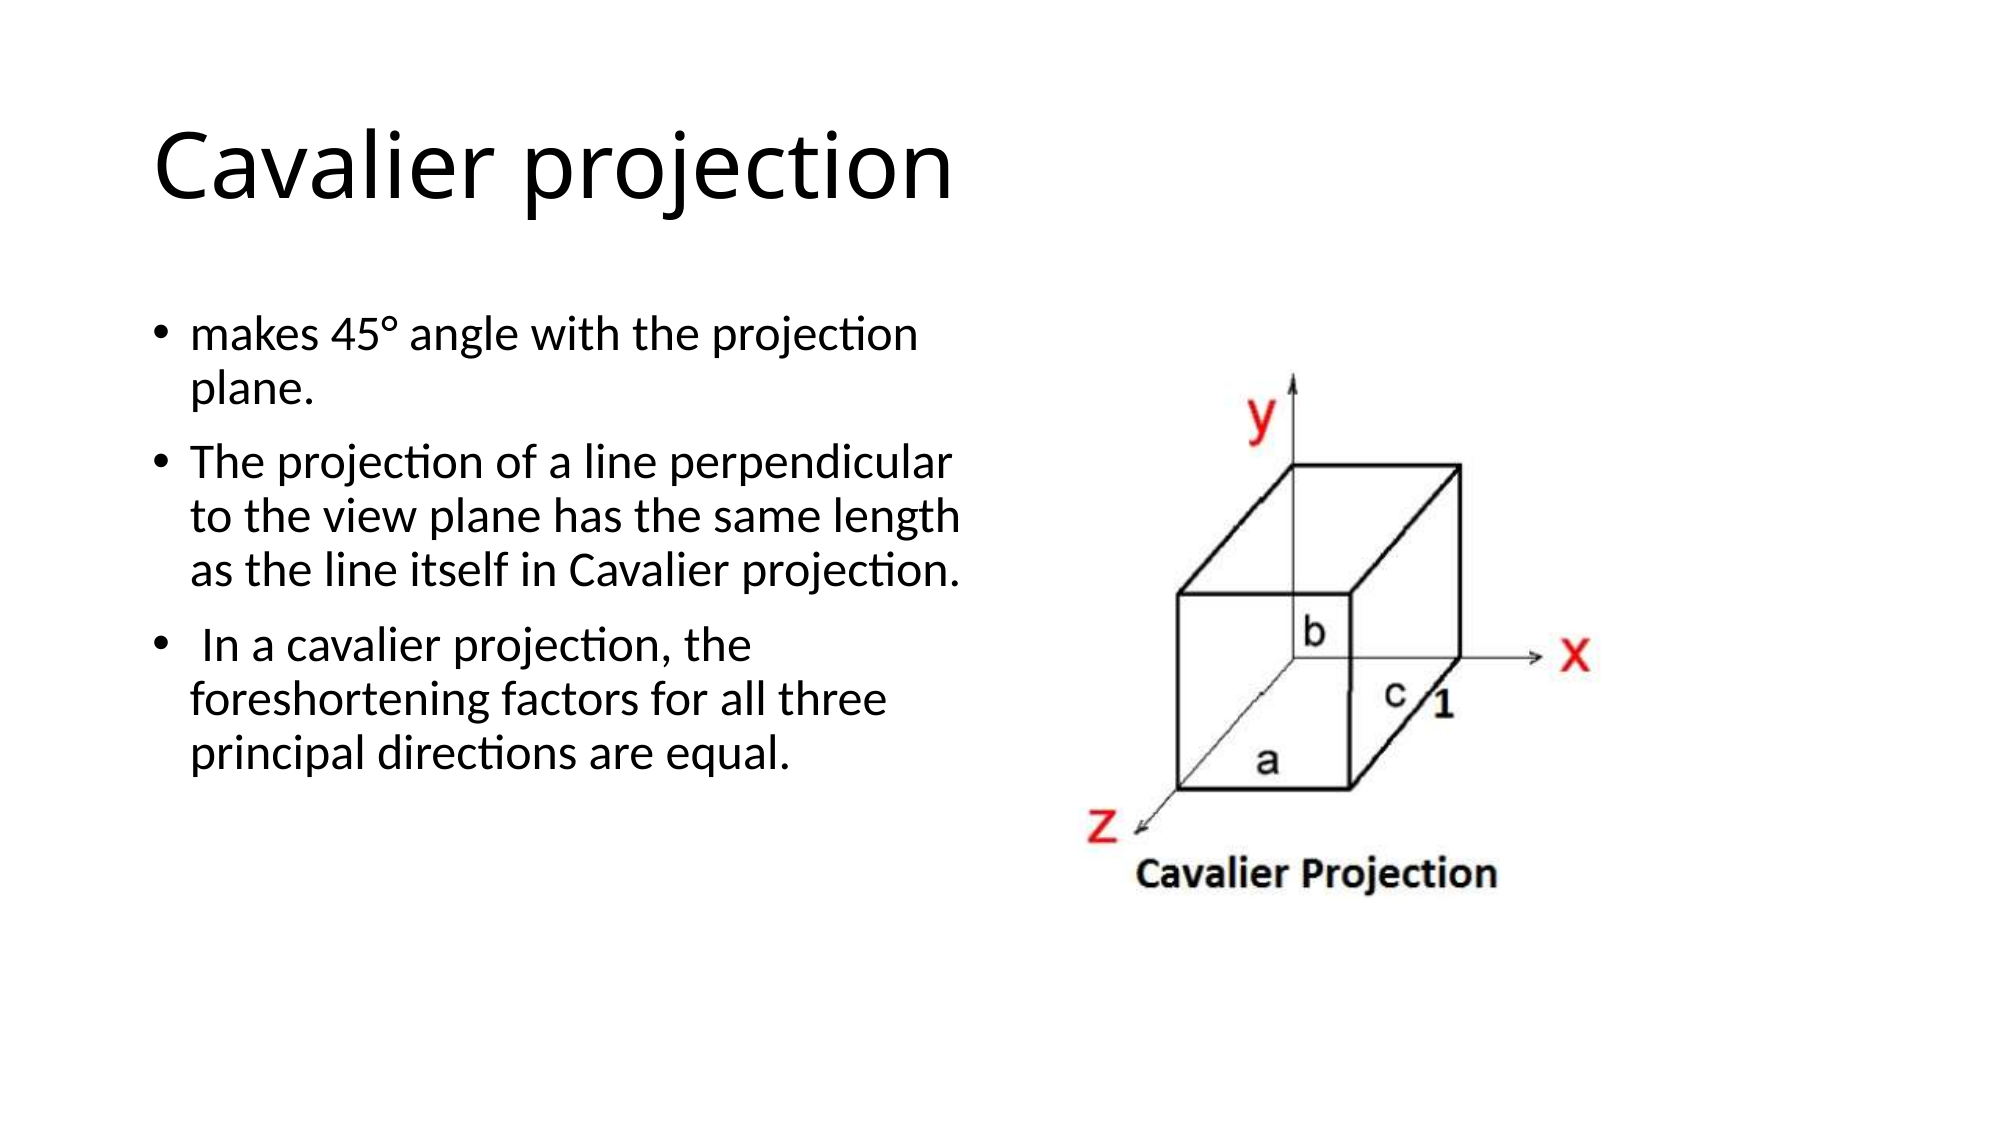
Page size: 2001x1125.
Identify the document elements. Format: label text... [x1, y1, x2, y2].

title Cavalier projection [137, 59, 1863, 278]
list makes 45° angle with the projection plane. The projection of a line perpendicular to the view plane has the same length as the line itself in Cavalier projection. In a cavalier projection, the foreshortening factors for all three principal directions are equal. [137, 299, 988, 1014]
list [1077, 359, 1611, 909]
